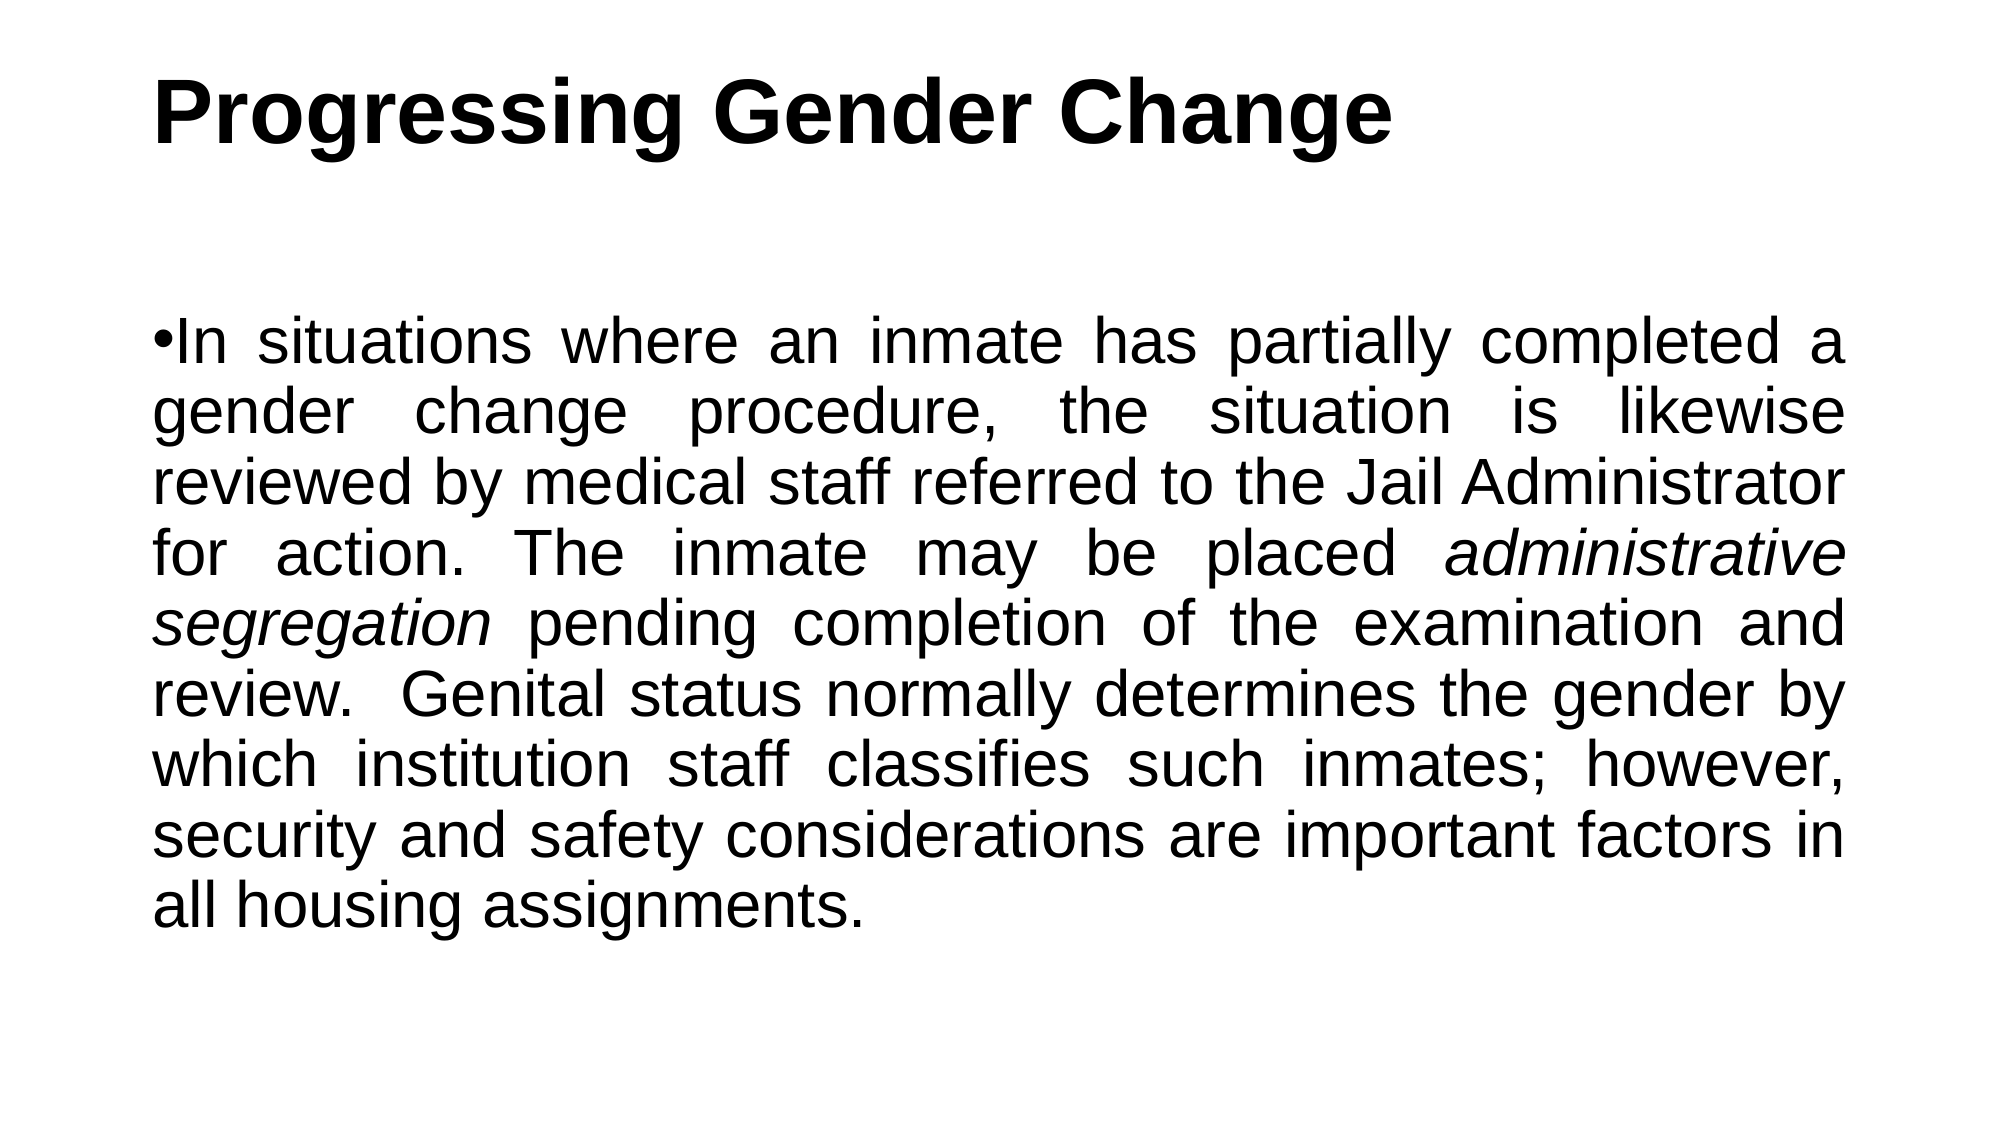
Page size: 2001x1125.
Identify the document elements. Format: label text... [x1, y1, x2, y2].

title Progressing Gender Change [137, 59, 1863, 278]
list In situations where an inmate has partially completed a gender change procedure, the situation is likewise reviewed by medical staff referred to the Jail Administrator for action. The inmate may be placed administrative segregation pending completion of the examination and review. Genital status normally determines the gender by which institution staff classifies such inmates; however, security and safety considerations are important factors in all housing assignments. [137, 299, 1863, 1014]
